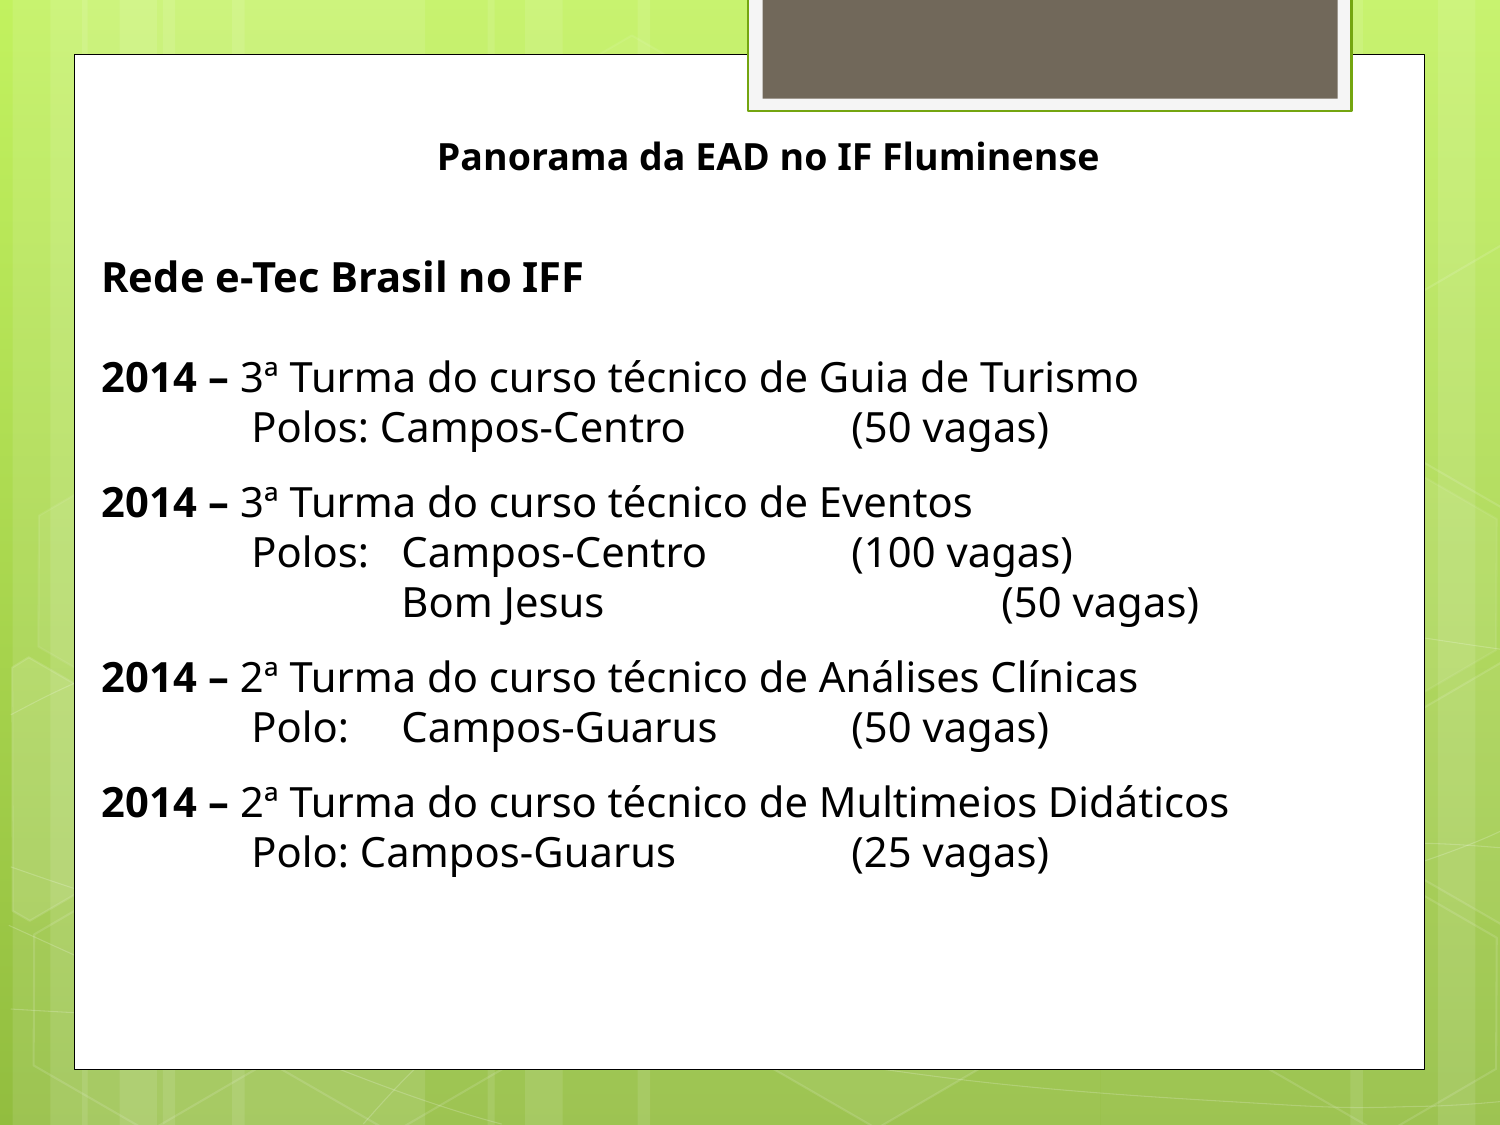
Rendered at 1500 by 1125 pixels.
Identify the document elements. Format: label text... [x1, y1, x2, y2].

text_box Panorama da EAD no IF Fluminense [237, 125, 1301, 186]
text_box Rede e-Tec Brasil no IFF 2014 – 3ª Turma do curso técnico de Guia de Turismo Polos: Campos-Centro (50 vagas) 2014 – 3ª Turma do curso técnico de Eventos Polos: Campos-Centro (100 vagas) Bom Jesus (50 vagas) 2014 – 2ª Turma do curso técnico de Análises Clínicas Polo: Campos-Guarus (50 vagas) 2014 – 2ª Turma do curso técnico de Multimeios Didáticos Polo: Campos-Guarus (25 vagas) [86, 243, 1481, 884]
